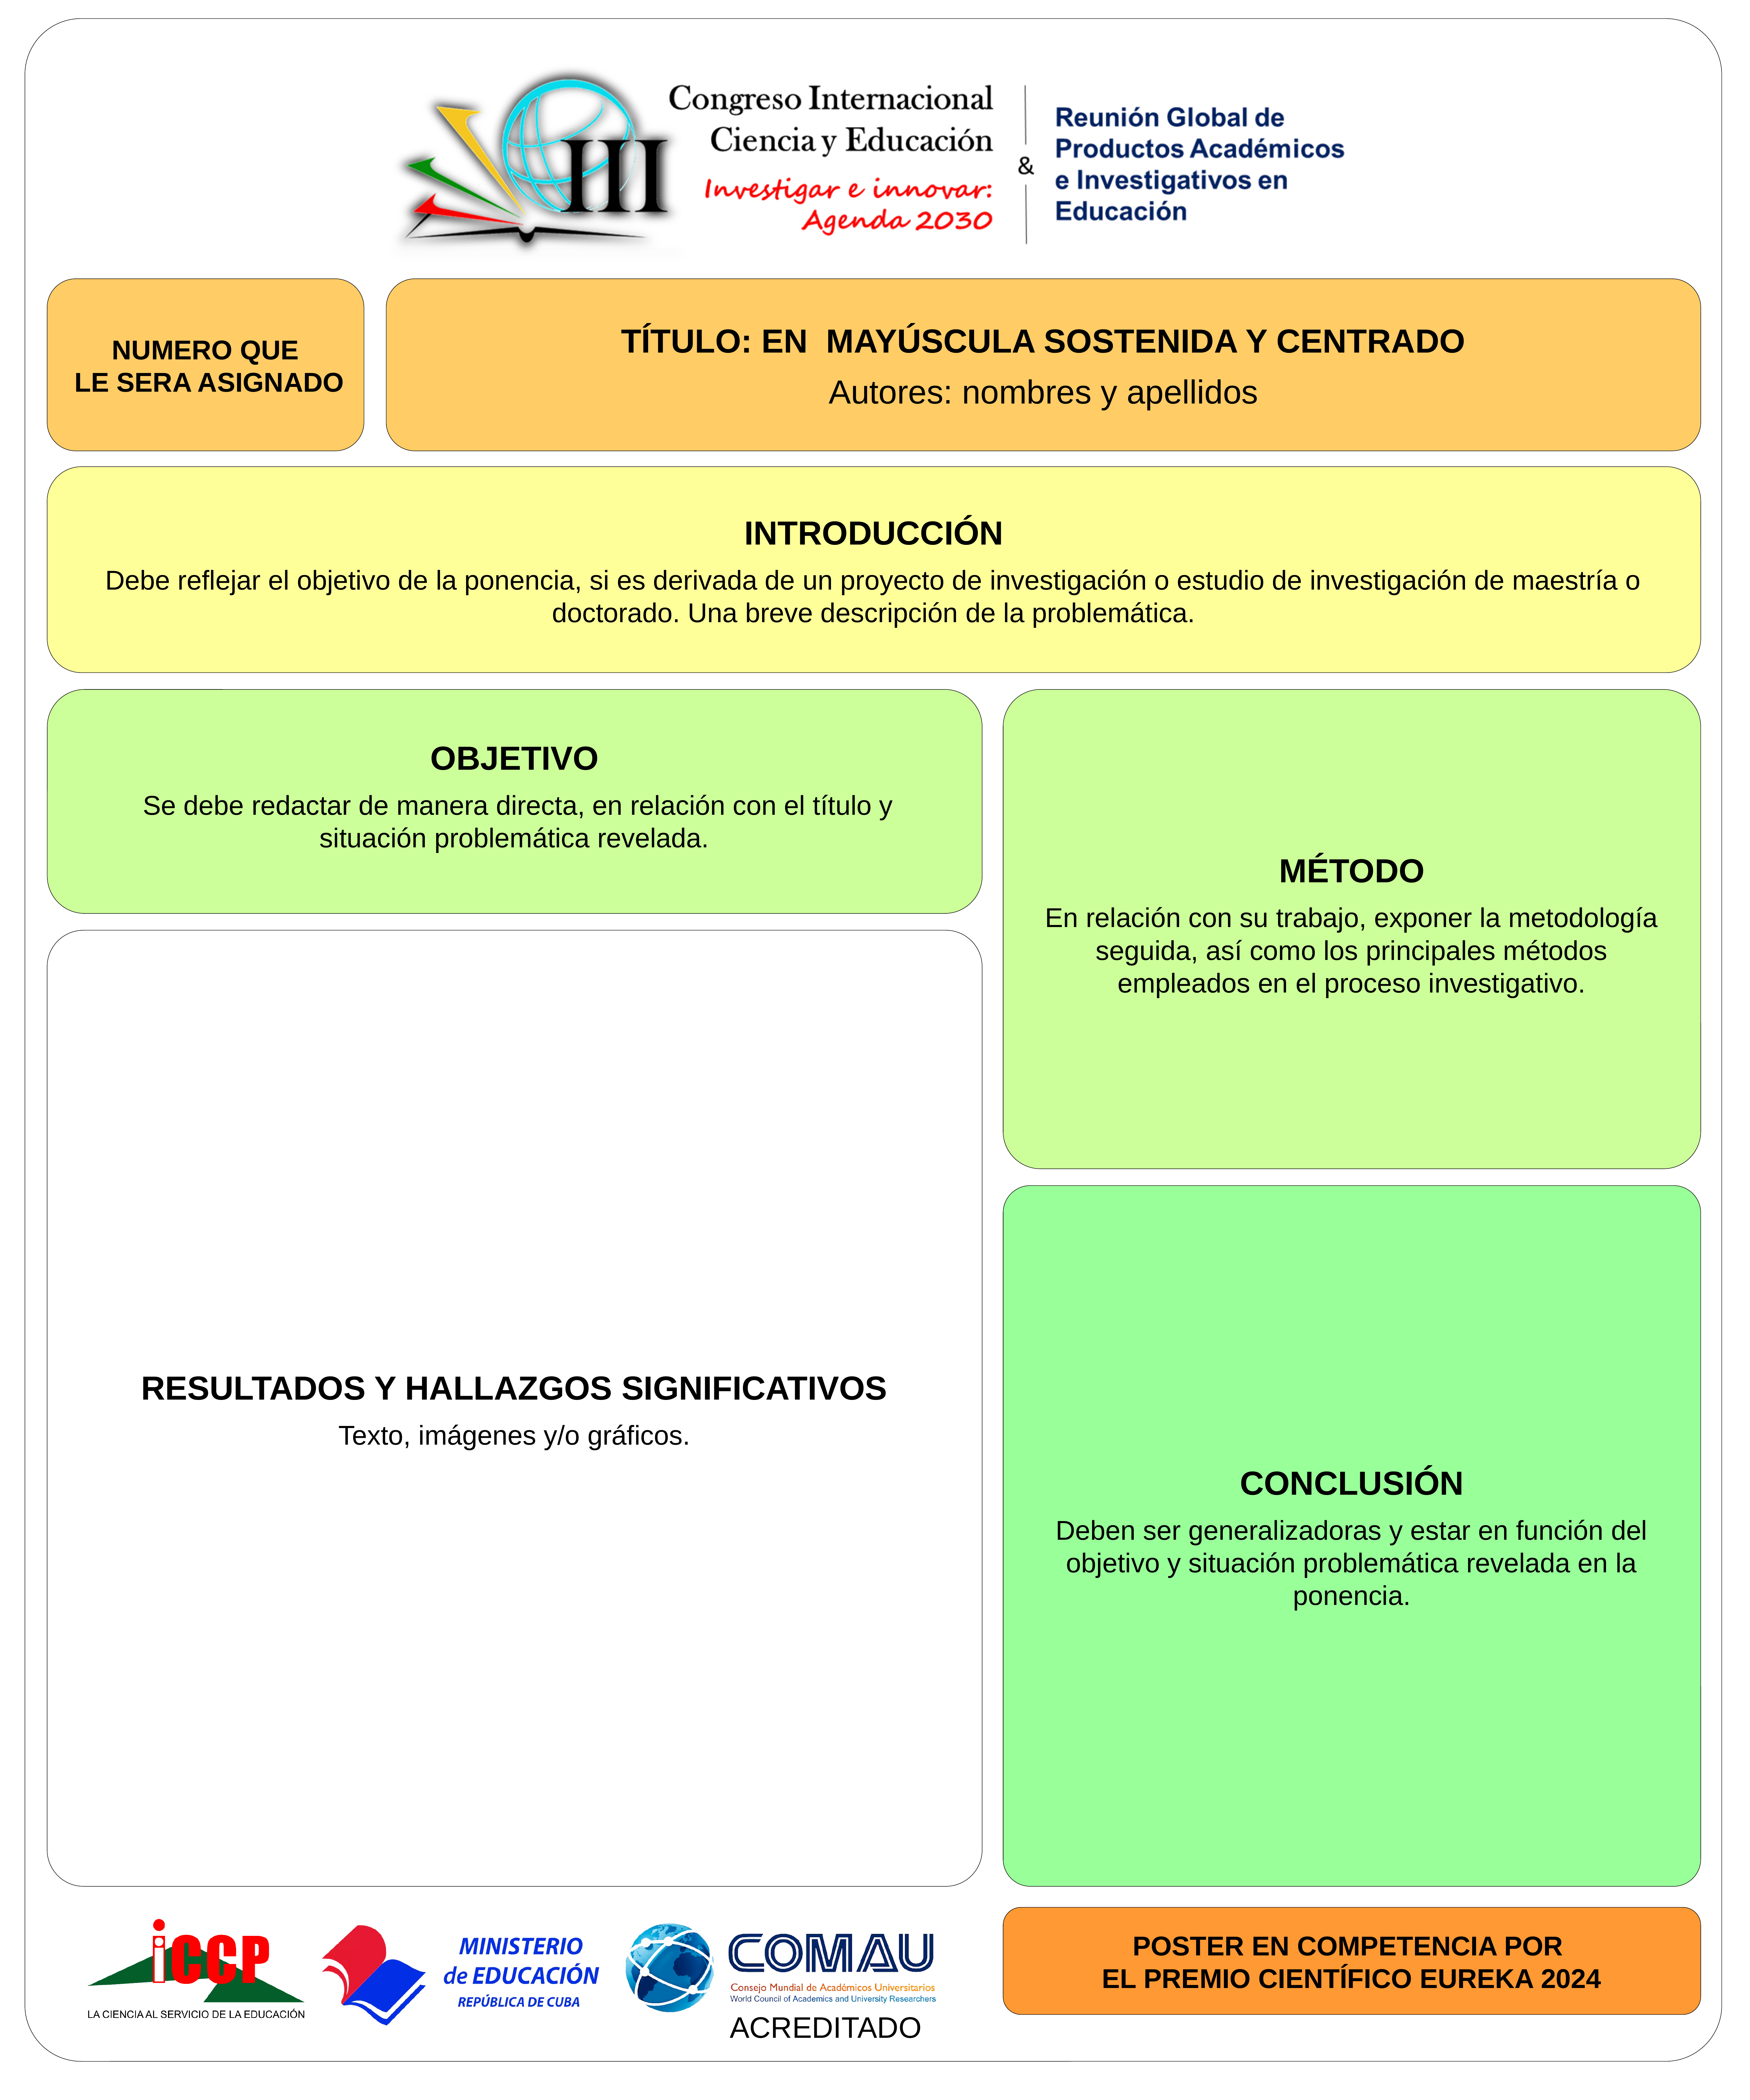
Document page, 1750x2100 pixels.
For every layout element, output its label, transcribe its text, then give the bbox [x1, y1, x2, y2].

text_box INTRODUCCIÓN Debe reflejar el objetivo de la ponencia, si es derivada de un proyecto de investigación o estudio de investigación de maestría o doctorado. Una breve descripción de la problemática. [47, 467, 1701, 673]
text_box CONCLUSIÓN Deben ser generalizadoras y estar en función del objetivo y situación problemática revelada en la ponencia. [1003, 1185, 1701, 1886]
text_box TÍTULO: EN MAYÚSCULA SOSTENIDA Y CENTRADO Autores: nombres y apellidos [386, 278, 1701, 451]
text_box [87, 1919, 941, 2029]
text_box RESULTADOS Y HALLAZGOS SIGNIFICATIVOS Texto, imágenes y/o gráficos. [47, 930, 982, 1886]
text_box NUMERO QUE LE SERA ASIGNADO [47, 278, 364, 451]
text_box MÉTODO En relación con su trabajo, exponer la metodología seguida, así como los principales métodos empleados en el proceso investigativo. [1003, 689, 1701, 1169]
text_box OBJETIVO Se debe redactar de manera directa, en relación con el título y situación problemática revelada. [47, 689, 982, 914]
text_box [3, 10, 1750, 2100]
text_box POSTER EN COMPETENCIA POR EL PREMIO CIENTÍFICO EUREKA 2024 [1003, 1907, 1701, 2015]
text_box ACREDITADO [725, 2032, 926, 2046]
text_box [25, 18, 1722, 2061]
picture [380, 47, 1368, 271]
